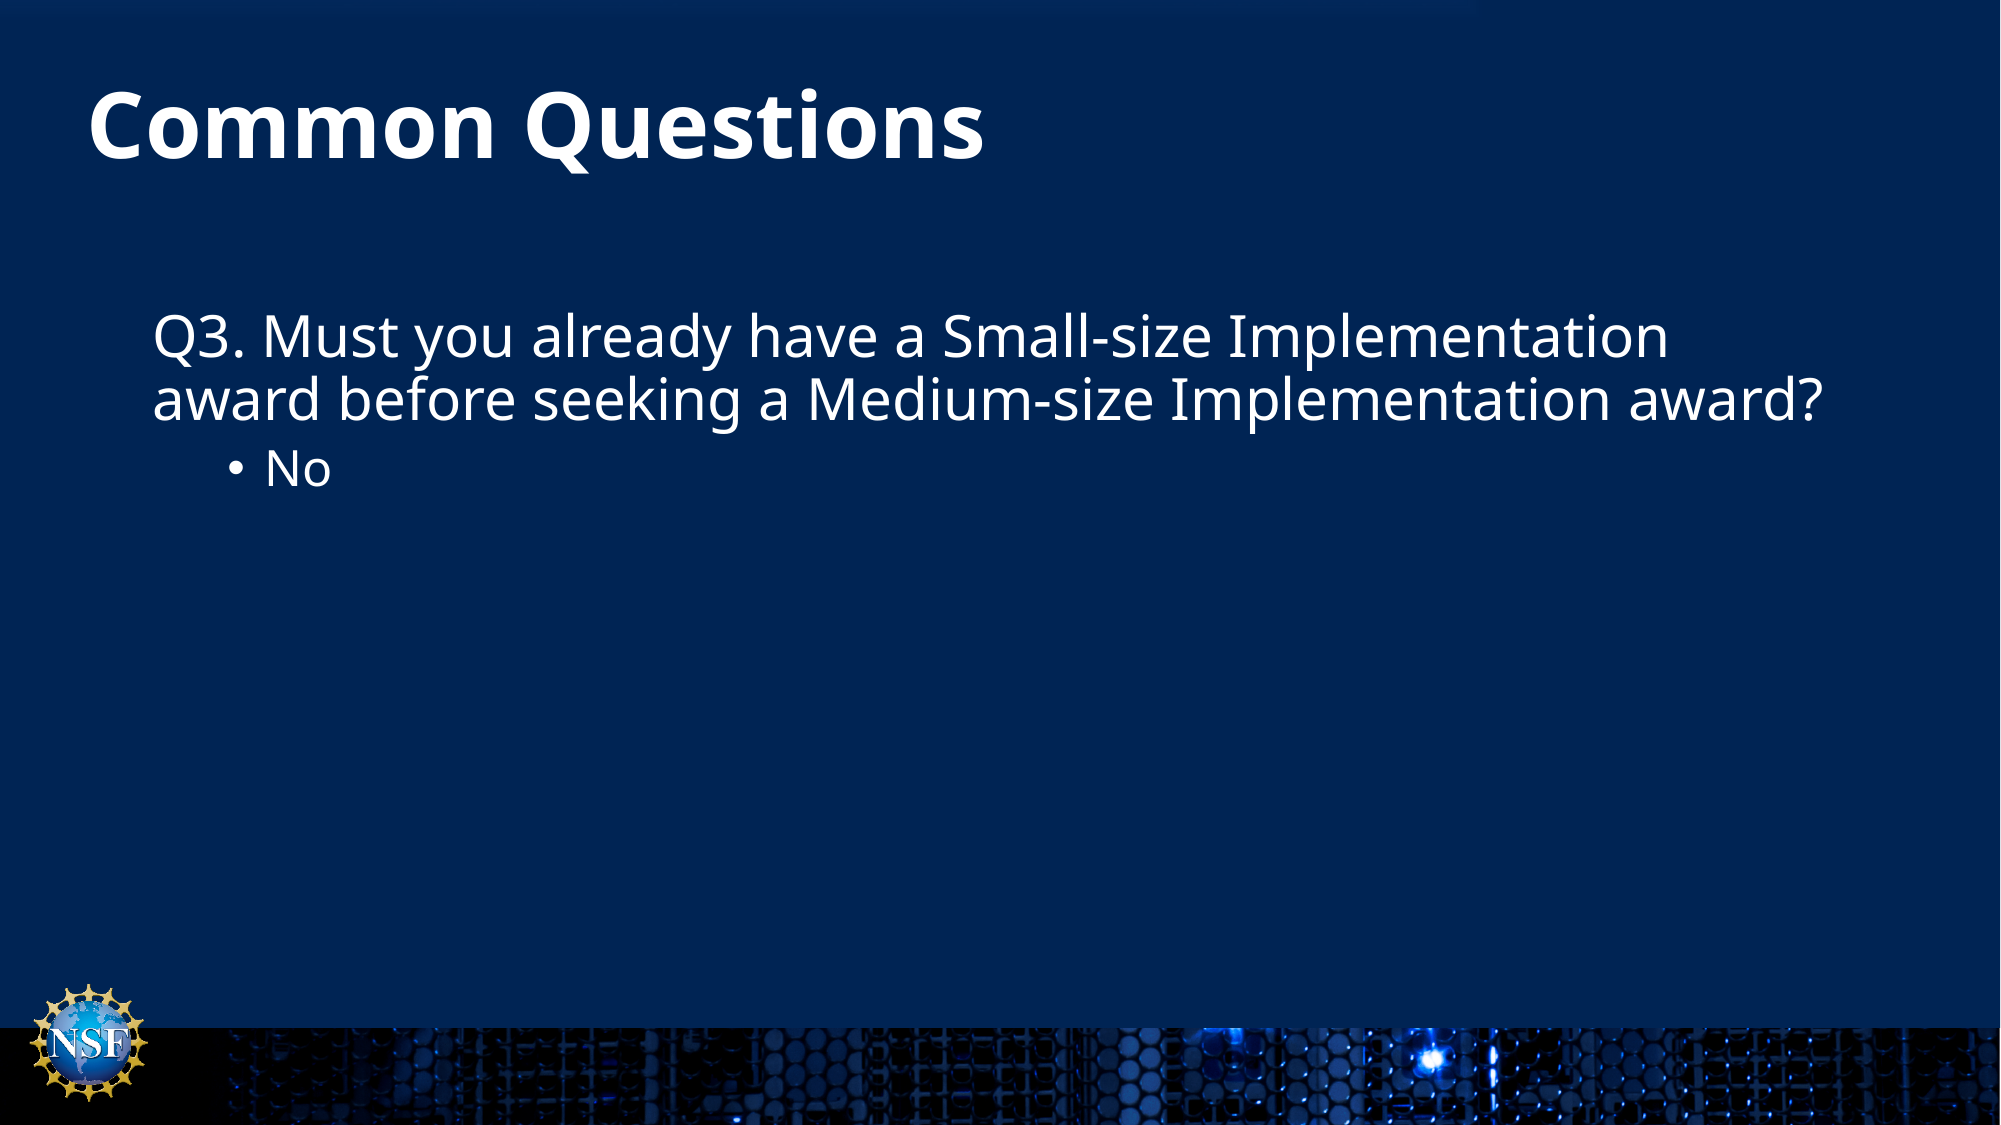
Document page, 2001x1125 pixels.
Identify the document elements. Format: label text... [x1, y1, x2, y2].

picture [0, 981, 2000, 1125]
list Q3. Must you already have a Small-size Implementation award before seeking a Medium-size Implementation award? No [137, 299, 1863, 1014]
title Common Questions [71, 20, 1797, 238]
